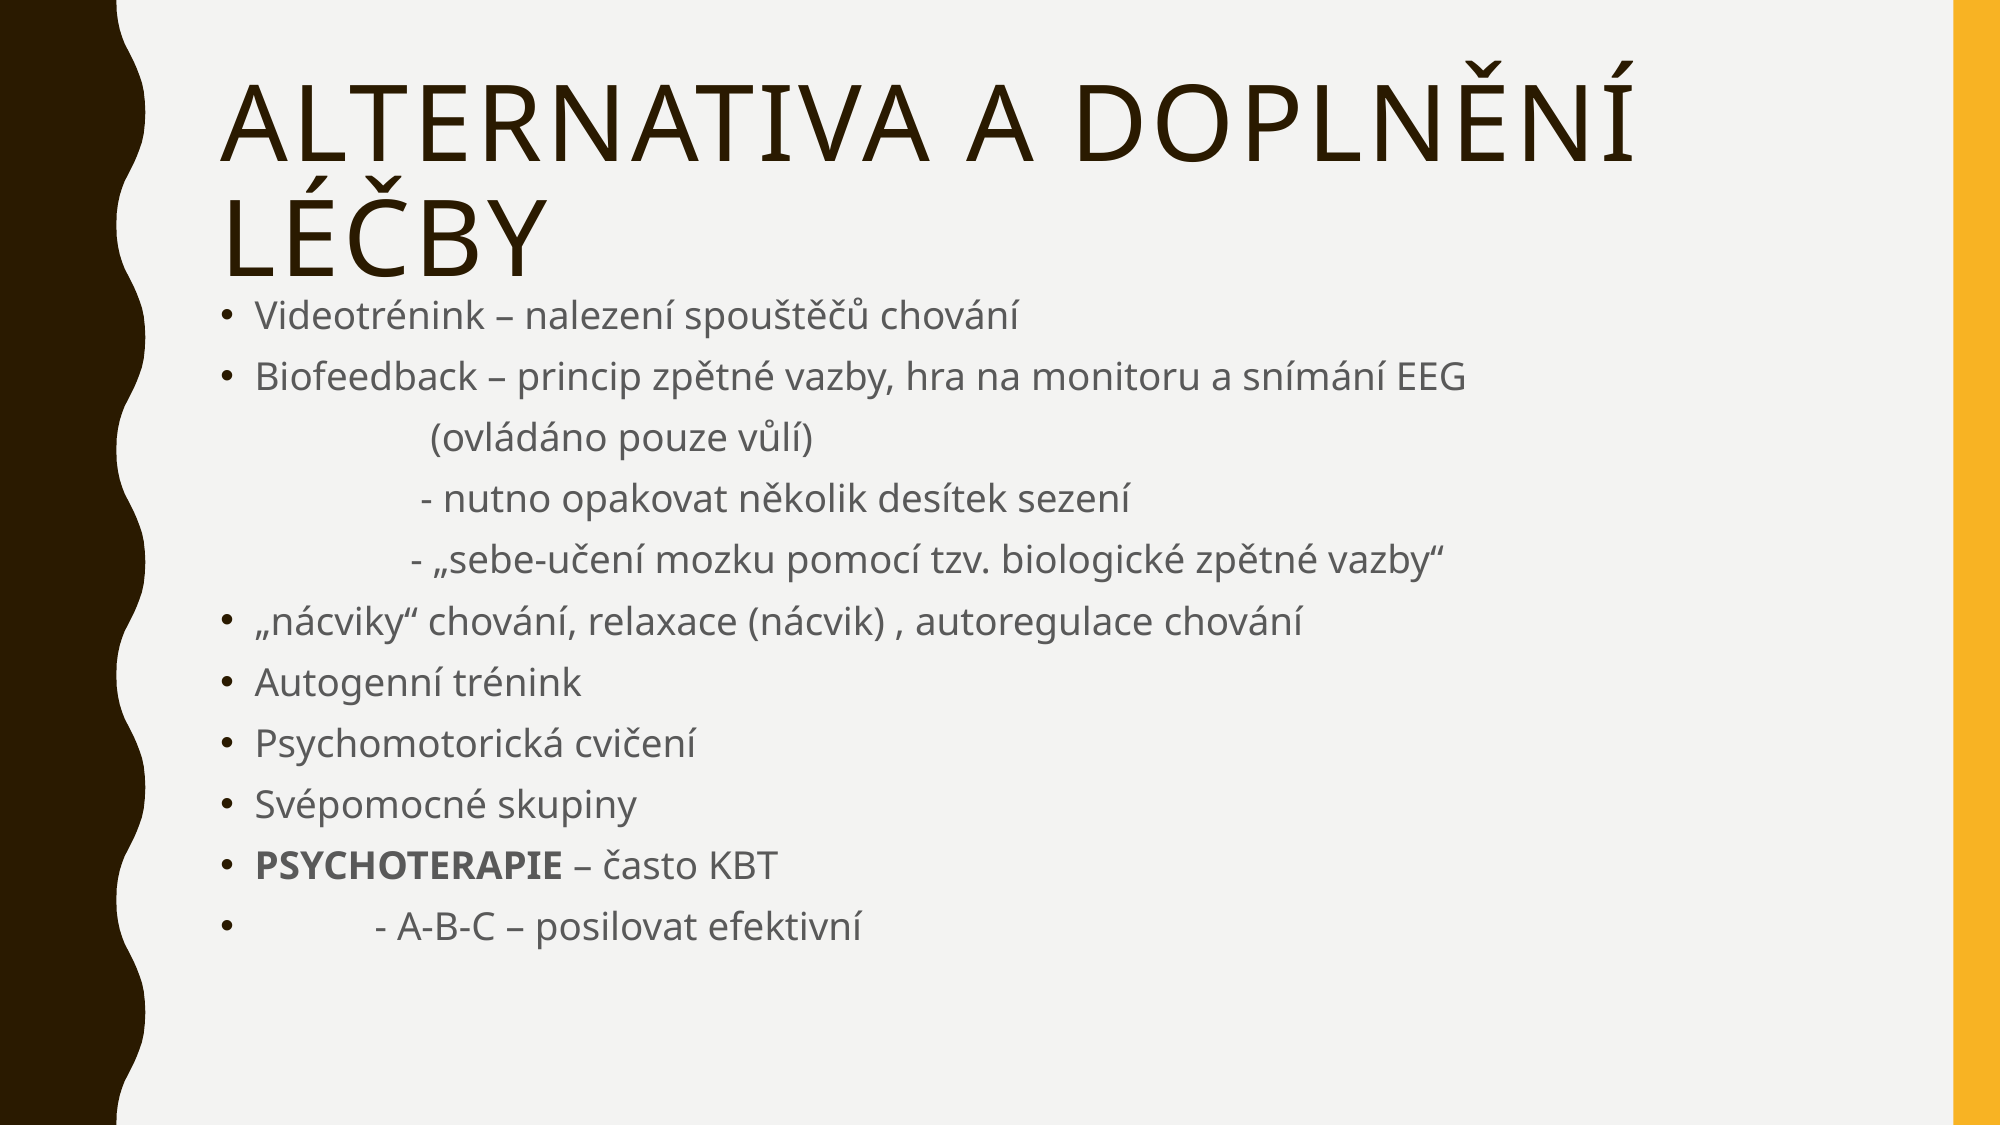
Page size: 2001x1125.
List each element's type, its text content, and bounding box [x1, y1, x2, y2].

title Alternativa a doplnění léčby [205, 62, 1875, 278]
list Videotrénink – nalezení spouštěčů chování Biofeedback – princip zpětné vazby, hra na monitoru a snímání EEG (ovládáno pouze vůlí) - nutno opakovat několik desítek sezení - „sebe-učení mozku pomocí tzv. biologické zpětné vazby“ „nácviky“ chování, relaxace (nácvik) , autoregulace chování Autogenní trénink Psychomotorická cvičení Svépomocné skupiny PSYCHOTERAPIE – často KBT - A-B-C – posilovat efektivní [205, 278, 1875, 965]
